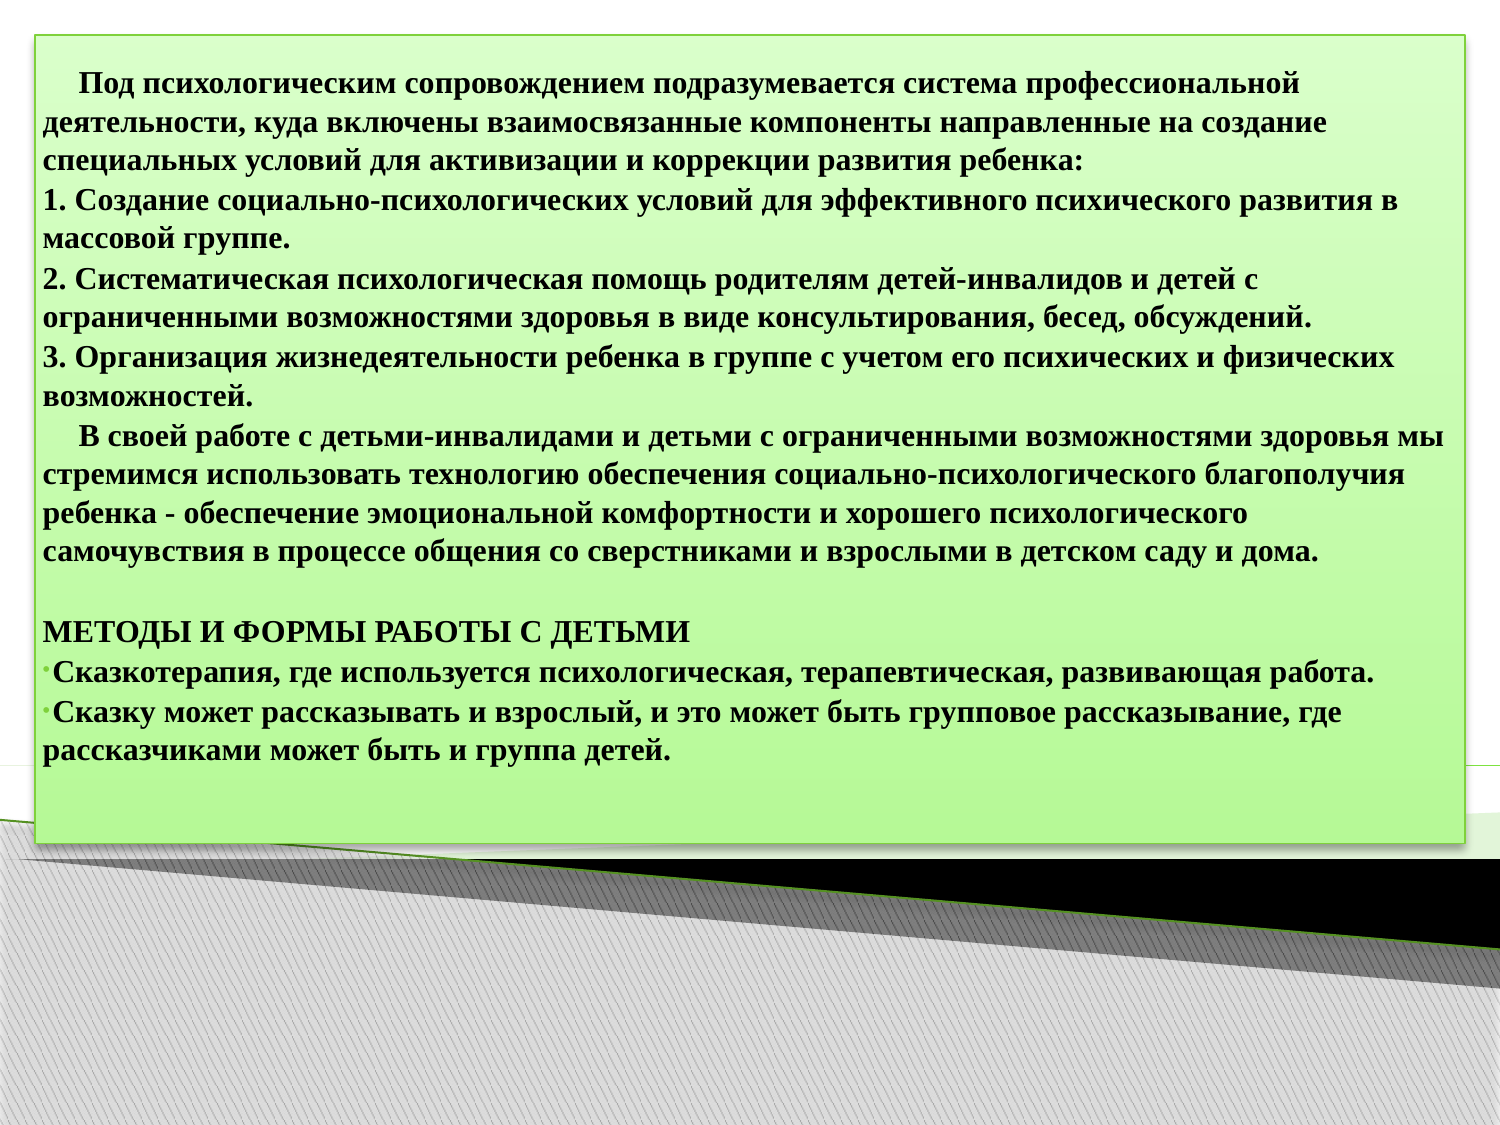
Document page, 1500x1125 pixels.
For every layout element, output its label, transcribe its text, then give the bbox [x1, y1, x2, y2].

subtitle Под психологическим сопровождением подразумевается система профессиональной деятельности, куда включены взаимосвязанные компоненты направленные на создание специальных условий для активизации и коррекции развития ребенка: 1. Создание социально-психологических условий для эффективного психического развития в массовой группе. 2. Систематическая психологическая помощь родителям детей-инвалидов и детей с ограниченными возможностями здоровья в виде консультирования, бесед, обсуждений. 3. Организация жизнедеятельности ребенка в группе с учетом его психических и физических возможностей. В своей работе с детьми-инвалидами и детьми с ограниченными возможностями здоровья мы стремимся использовать технологию обеспечения социально-психологического благополучия ребенка - обеспечение эмоциональной комфортности и хорошего психологического самочувствия в процессе общения со сверстниками и взрослыми в детском саду и дома. МЕТОДЫ И ФОРМЫ РАБОТЫ С ДЕТЬМИ Сказкотерапия, где используется психологическая, терапевтическая, развивающая работа. Сказку может рассказывать и взрослый, и это может быть групповое рассказывание, где рассказчиками может быть и группа детей. [34, 34, 1466, 844]
picture [5, 859, 1500, 989]
